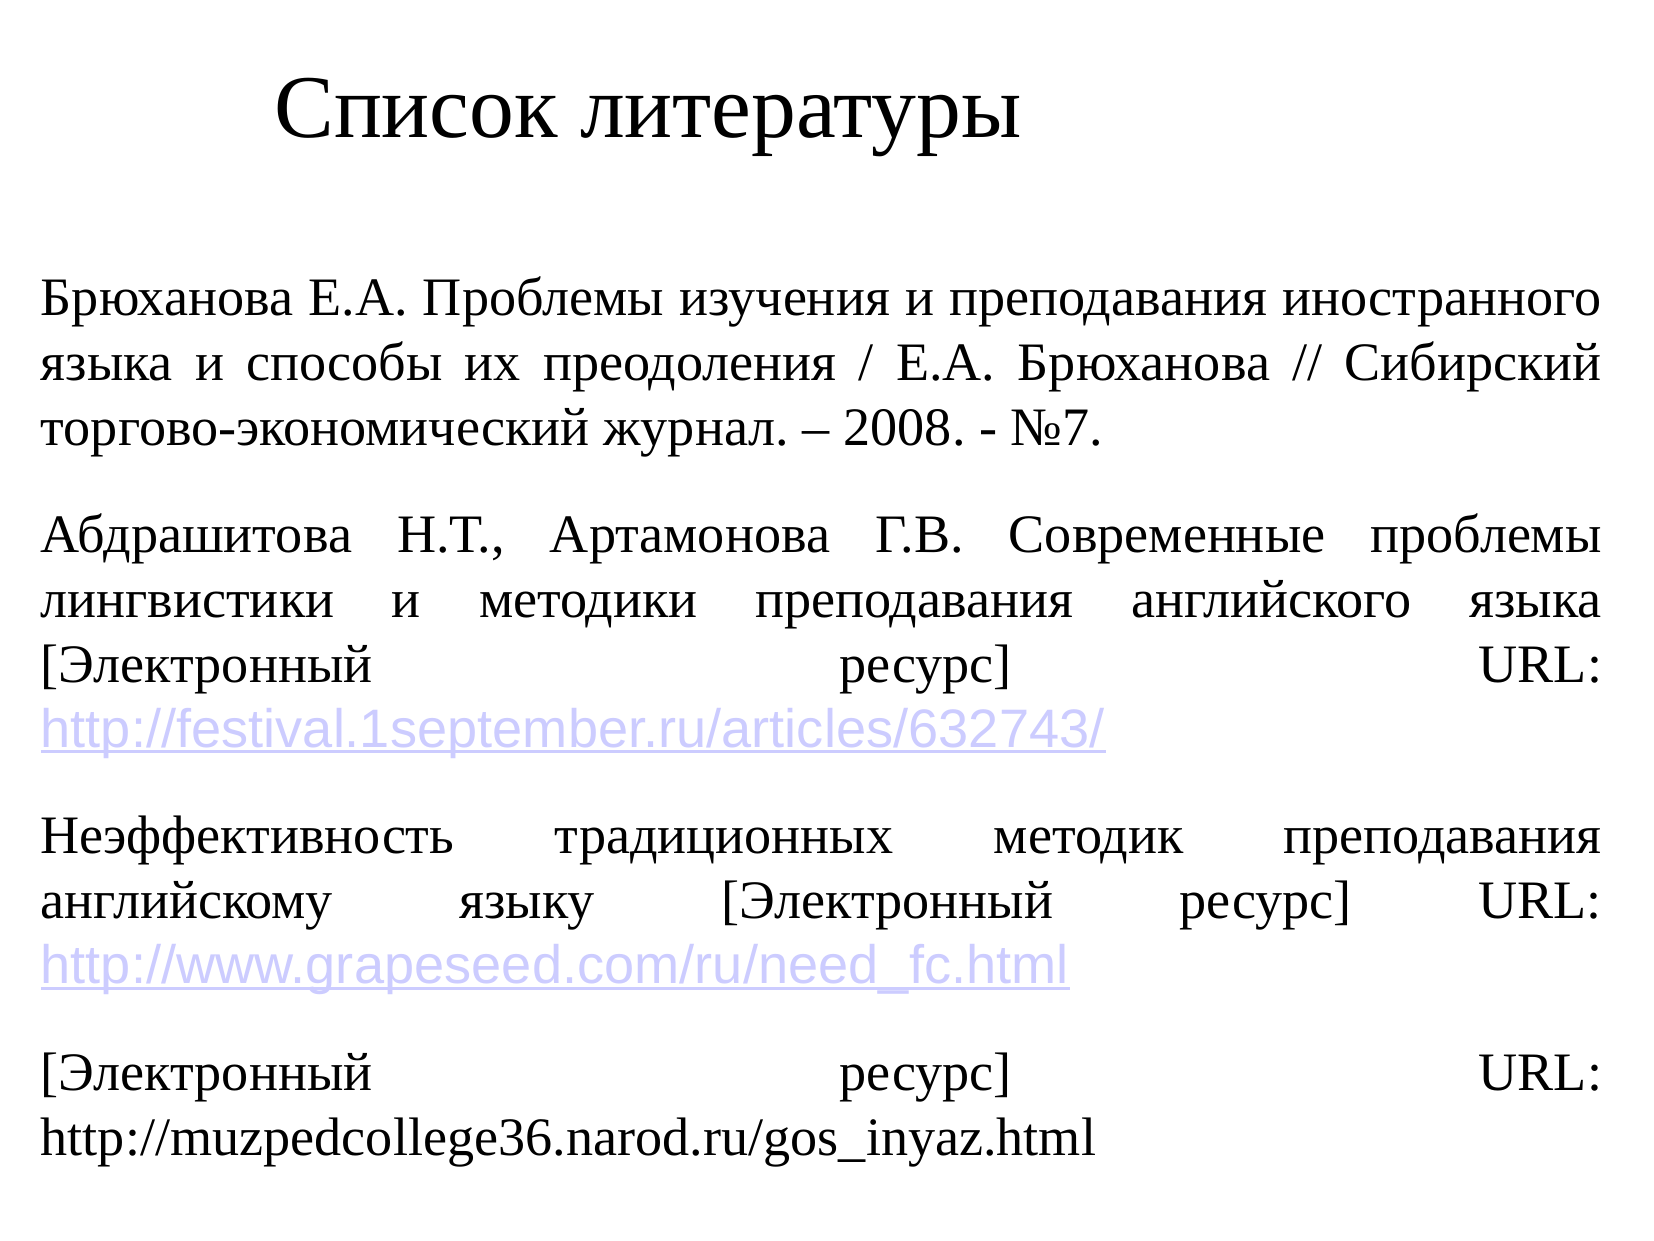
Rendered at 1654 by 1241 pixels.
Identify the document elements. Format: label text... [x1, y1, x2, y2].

text_box Список литературы [259, 49, 1616, 254]
text_box Брюханова Е.А. Проблемы изучения и преподавания иностранного языка и способы их преодоления / Е.А. Брюханова // Сибирский торгово-экономический журнал. – 2008. - №7. Абдрашитова Н.Т., Артамонова Г.В. Современные проблемы лингвистики и методики преподавания английского языка [Электронный ресурс] URL: http://festival.1september.ru/articles/632743/ Неэффективность традиционных методик преподавания английскому языку [Электронный ресурс] URL: http://www.grapeseed.com/ru/need_fc.html [Электронный ресурс] URL: http://muzpedcollege36.narod.ru/gos_inyaz.html [26, 254, 1618, 1205]
